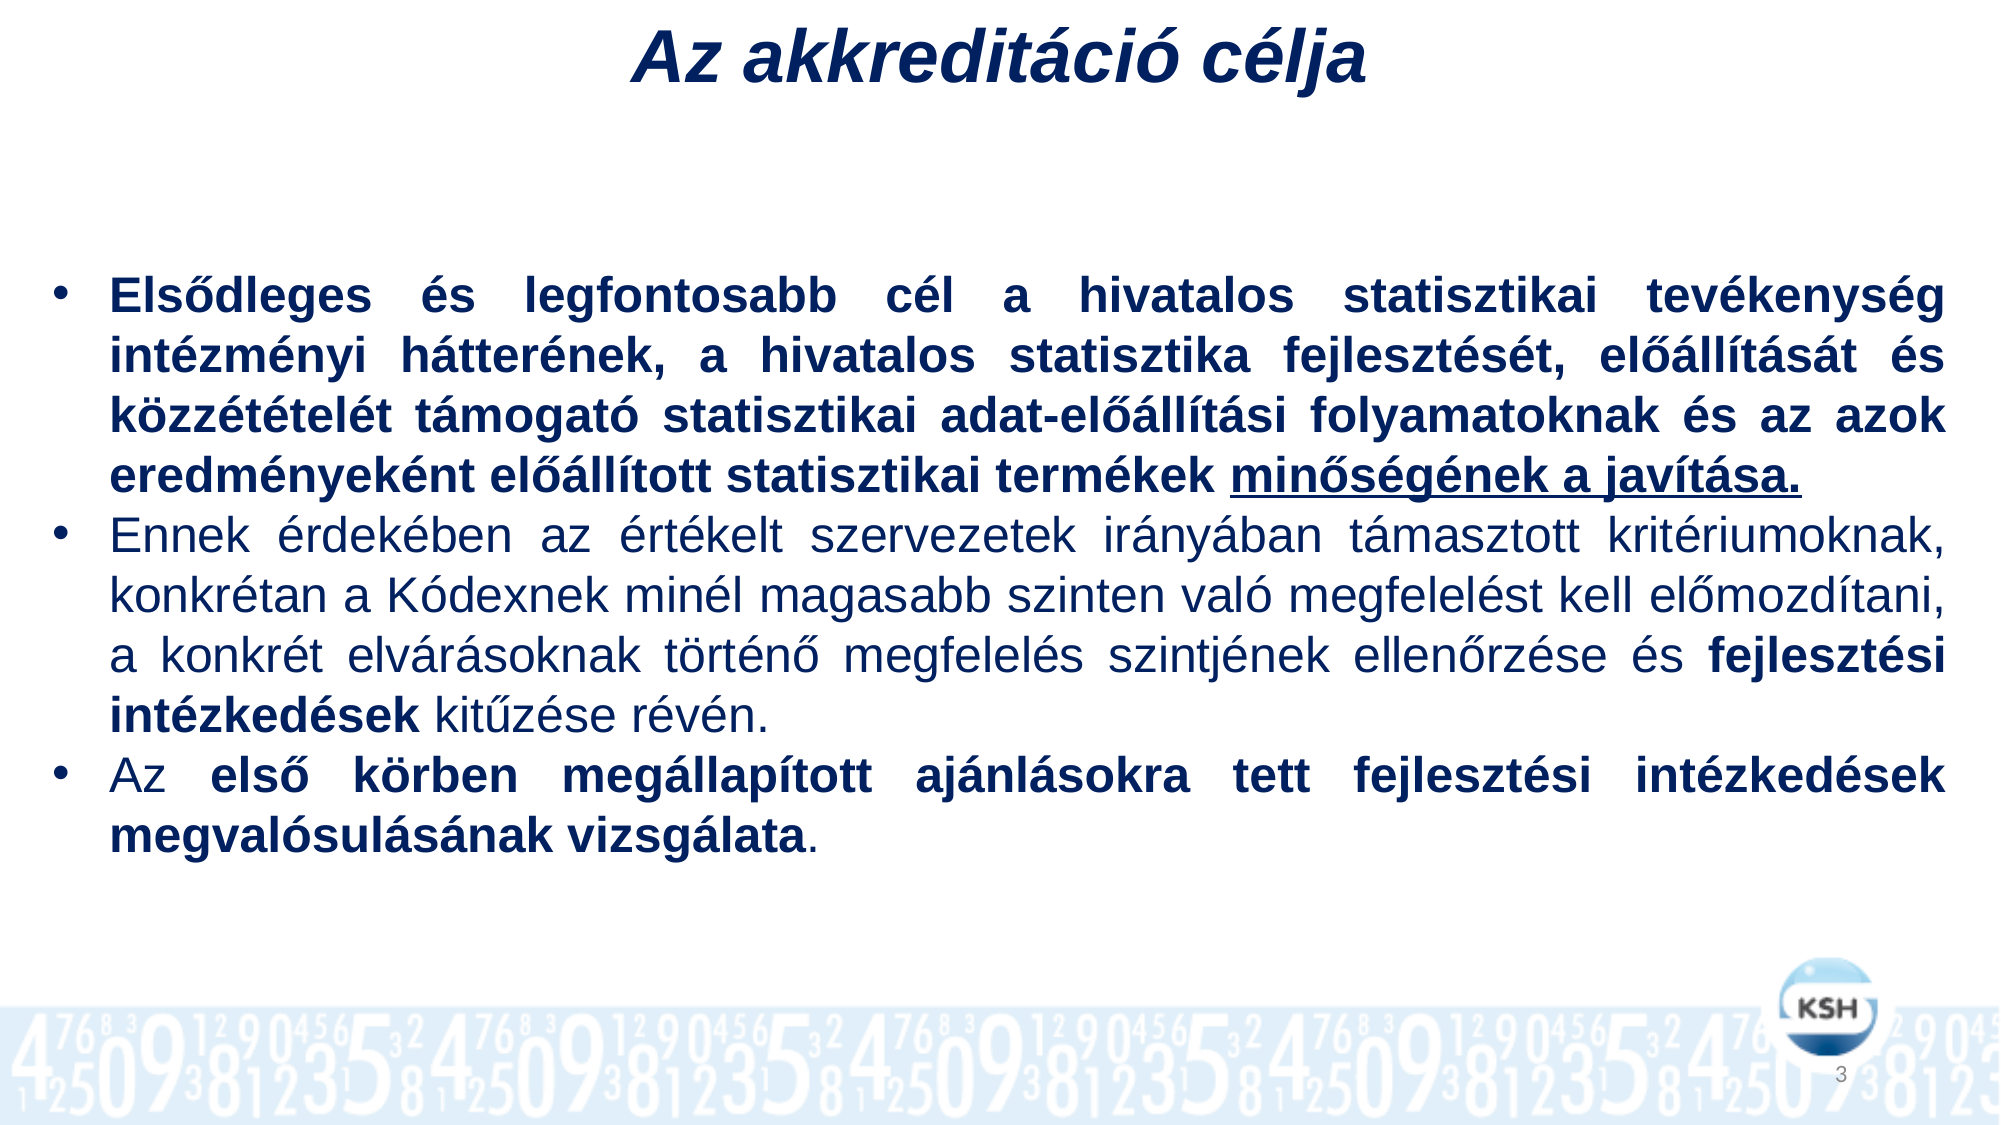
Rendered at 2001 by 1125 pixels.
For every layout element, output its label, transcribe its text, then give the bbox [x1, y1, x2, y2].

text_box Az akkreditáció célja [396, 0, 1604, 105]
text_box Elsődleges és legfontosabb cél a hivatalos statisztikai tevékenység intézményi hátterének, a hivatalos statisztika fejlesztését, előállítását és közzétételét támogató statisztikai adat-előállítási folyamatoknak és az azok eredményeként előállított statisztikai termékek minőségének a javítása. Ennek érdekében az értékelt szervezetek irányában támasztott kritériumoknak, konkrétan a Kódexnek minél magasabb szinten való megfelelést kell előmozdítani, a konkrét elvárásoknak történő megfelelés szintjének ellenőrzése és fejlesztési intézkedések kitűzése révén. Az első körben megállapított ajánlásokra tett fejlesztési intézkedések megvalósulásának vizsgálata. [38, 255, 1962, 870]
slide_number 3 [1412, 1042, 1863, 1103]
picture [0, 0, 2001, 1125]
